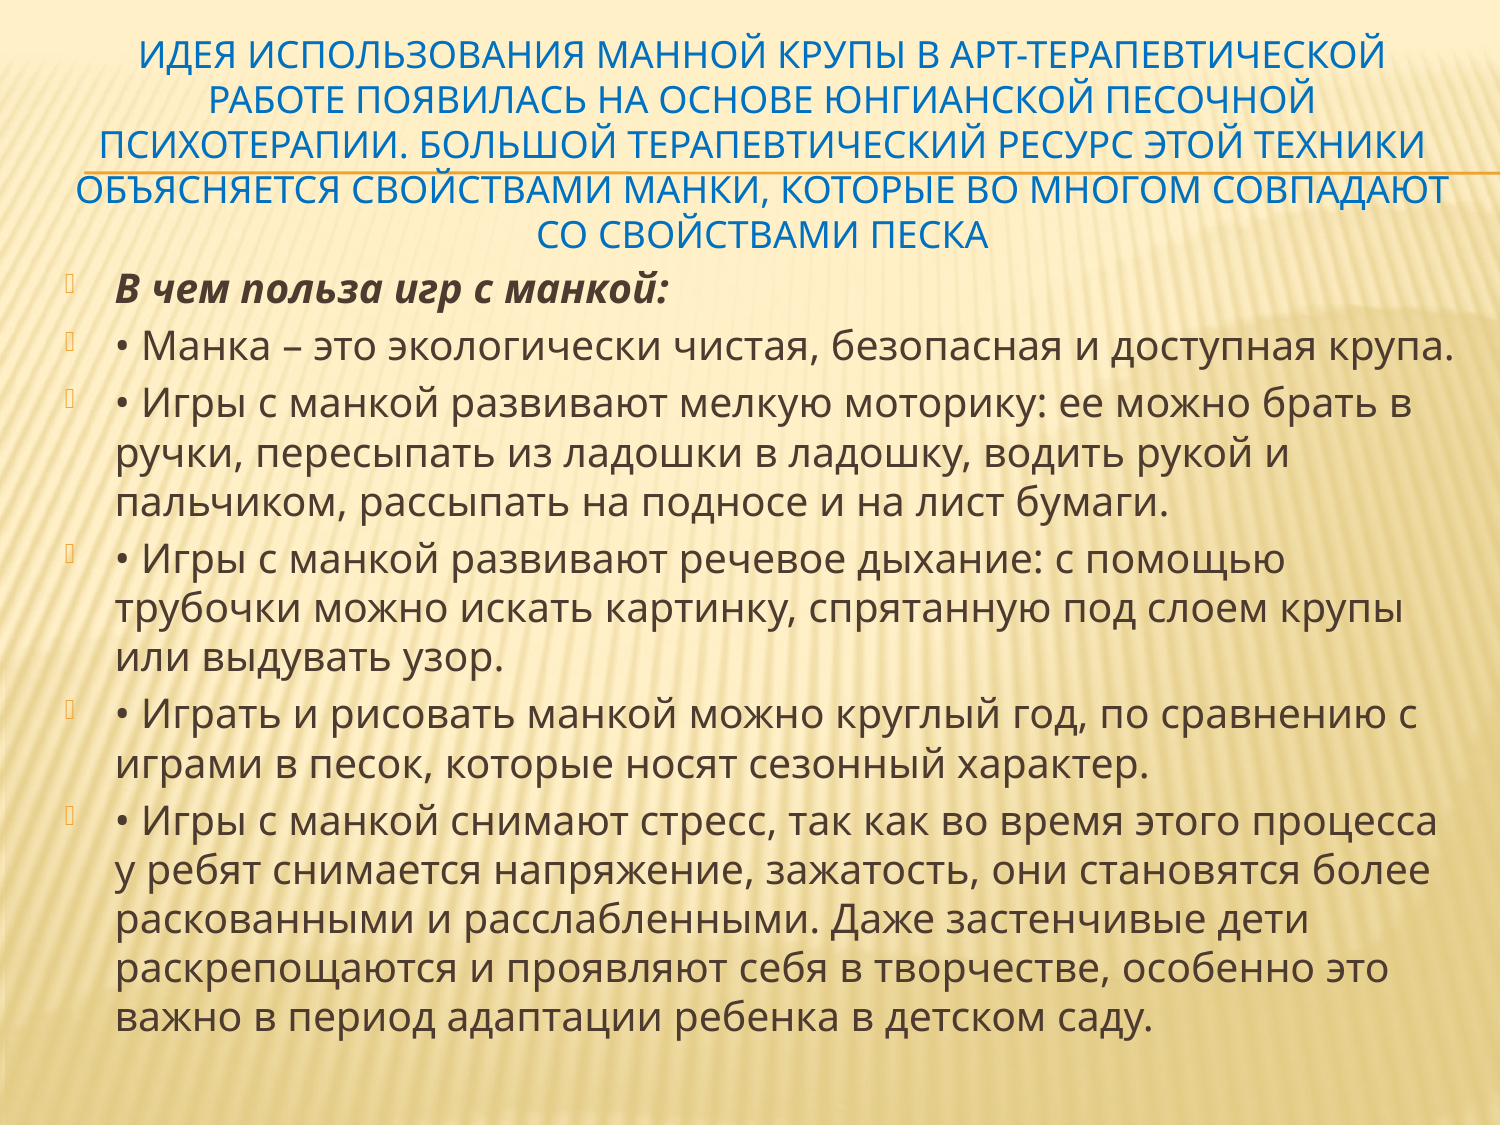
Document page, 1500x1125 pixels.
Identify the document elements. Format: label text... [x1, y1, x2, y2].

title Идея использования манной крупы в арт-терапевтической работе появилась на основе юнгианской песочной психотерапии. Большой терапевтический ресурс этой техники объясняется свойствами манки, которые во многом совпадают со свойствами песка [50, 75, 1475, 213]
list В чем польза игр с манкой: • Манка – это экологически чистая, безопасная и доступная крупа. • Игры с манкой развивают мелкую моторику: ее можно брать в ручки, пересыпать из ладошки в ладошку, водить рукой и пальчиком, рассыпать на подносе и на лист бумаги. • Игры с манкой развивают речевое дыхание: с помощью трубочки можно искать картинку, спрятанную под слоем крупы или выдувать узор. • Играть и рисовать манкой можно круглый год, по сравнению с играми в песок, которые носят сезонный характер. • Игры с манкой снимают стресс, так как во время этого процесса у ребят снимается напряжение, зажатость, они становятся более раскованными и расслабленными. Даже застенчивые дети раскрепощаются и проявляют себя в творчестве, особенно это важно в период адаптации ребенка в детском саду. [50, 254, 1475, 1094]
